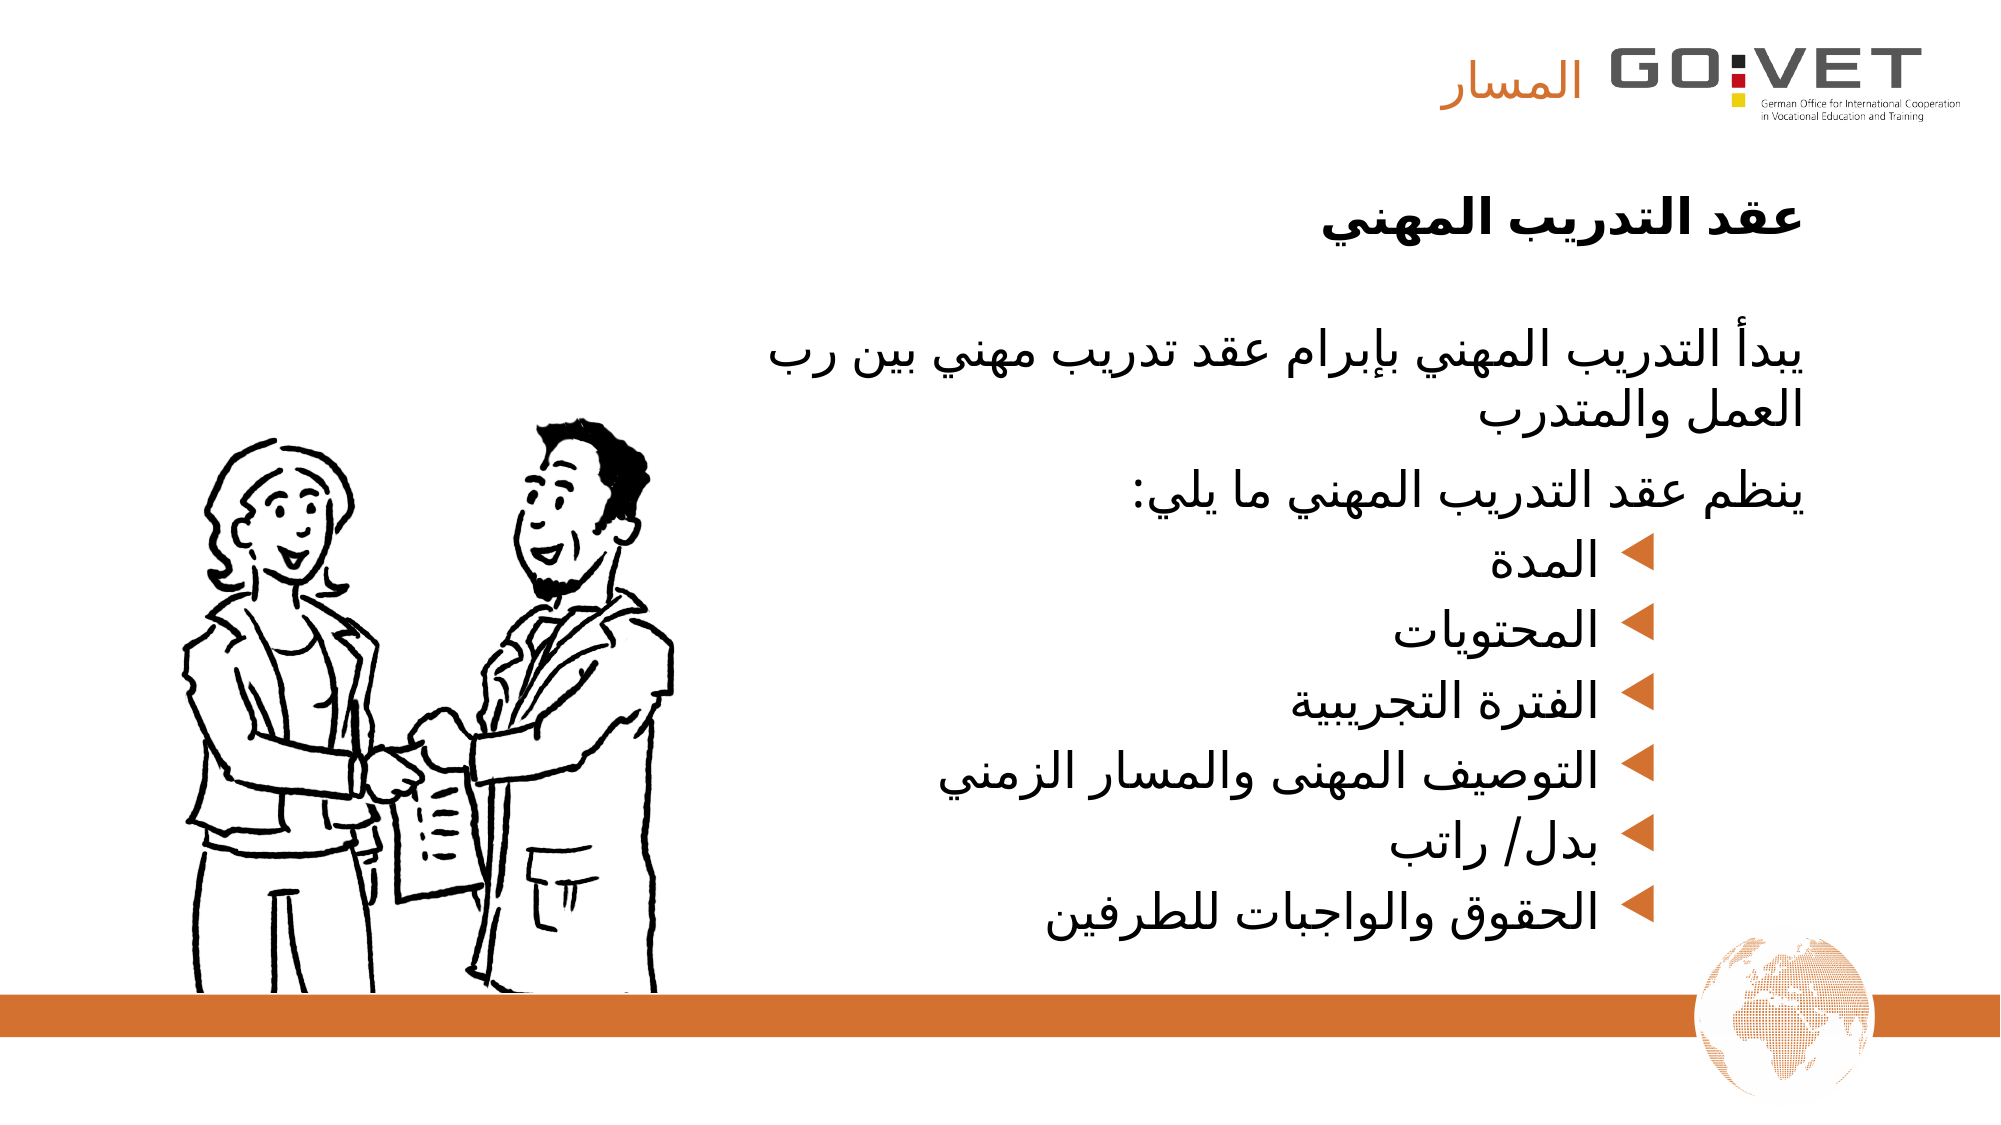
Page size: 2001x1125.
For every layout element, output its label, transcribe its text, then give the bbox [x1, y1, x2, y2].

picture [1611, 48, 1960, 122]
list عقد التدريب المهني يبدأ التدريب المهني بإبرام عقد تدريب مهني بين رب العمل والمتدرب ينظم عقد التدريب المهني ما يلي: المدة المحتويات الفترة التجريبية التوصيف المهنى والمسار الزمني بدل/ راتب الحقوق والواجبات للطرفين [663, 184, 1806, 941]
picture [133, 380, 716, 993]
picture [1694, 926, 1875, 1107]
title المسار [108, 48, 1585, 122]
